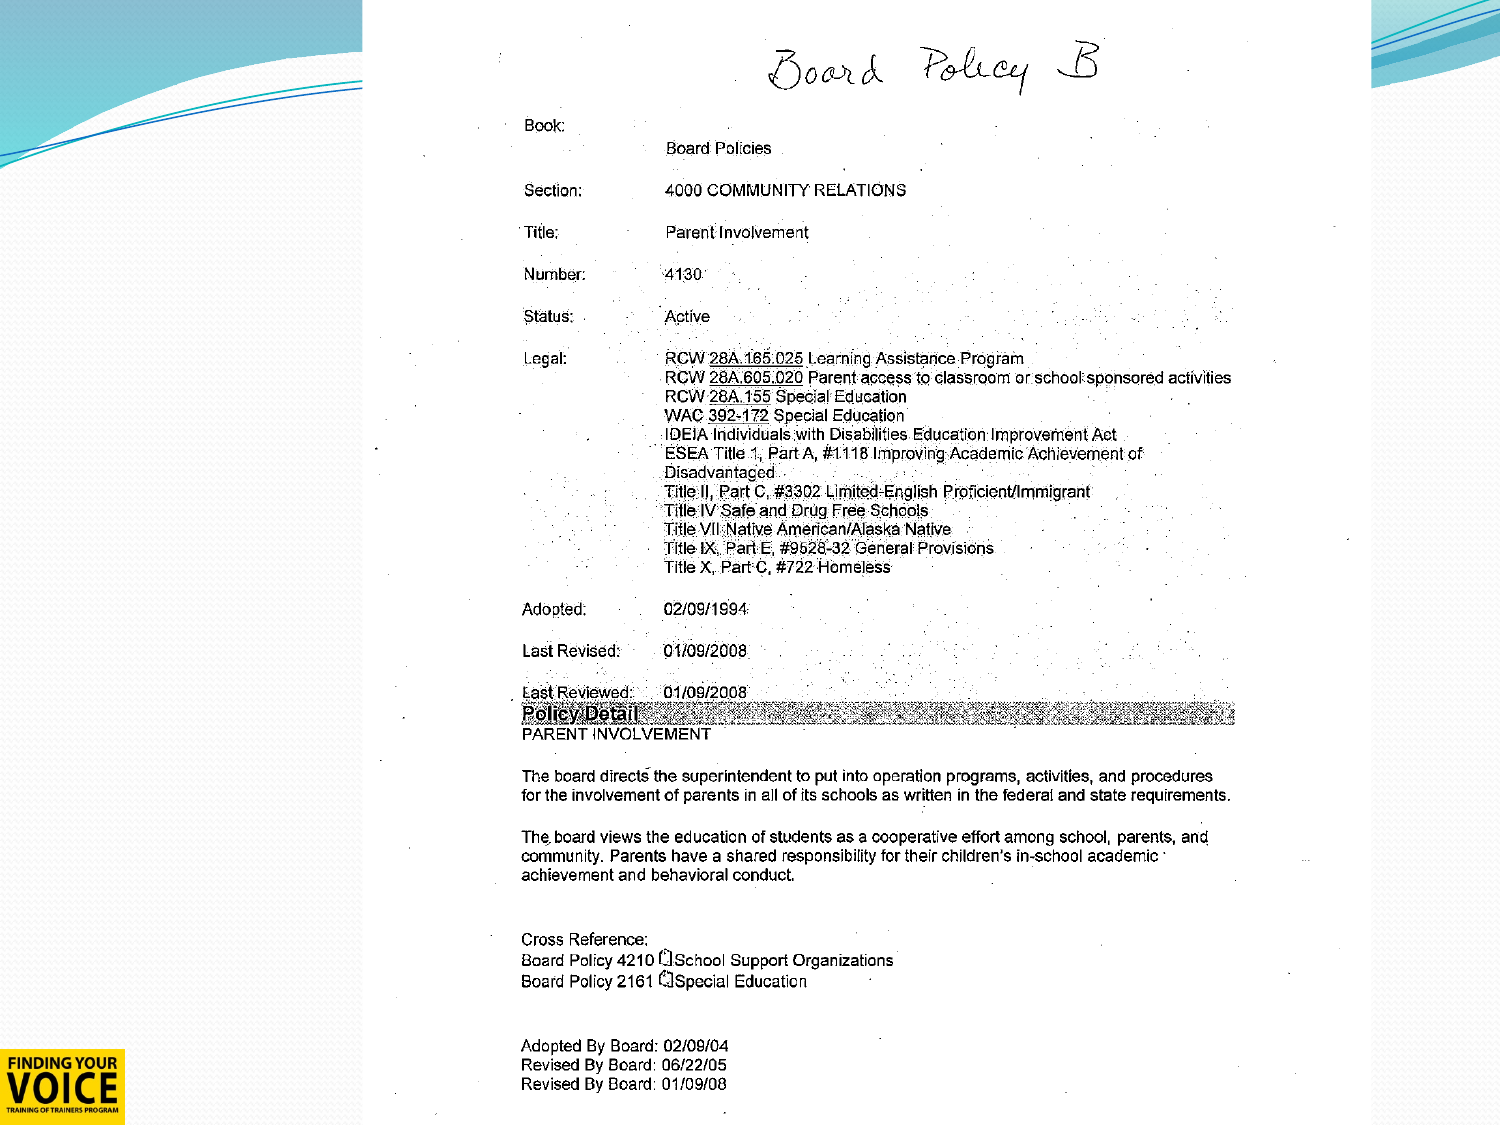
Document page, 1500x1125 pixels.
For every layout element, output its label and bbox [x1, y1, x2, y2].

picture [362, 0, 1372, 1125]
picture [0, 1049, 125, 1125]
